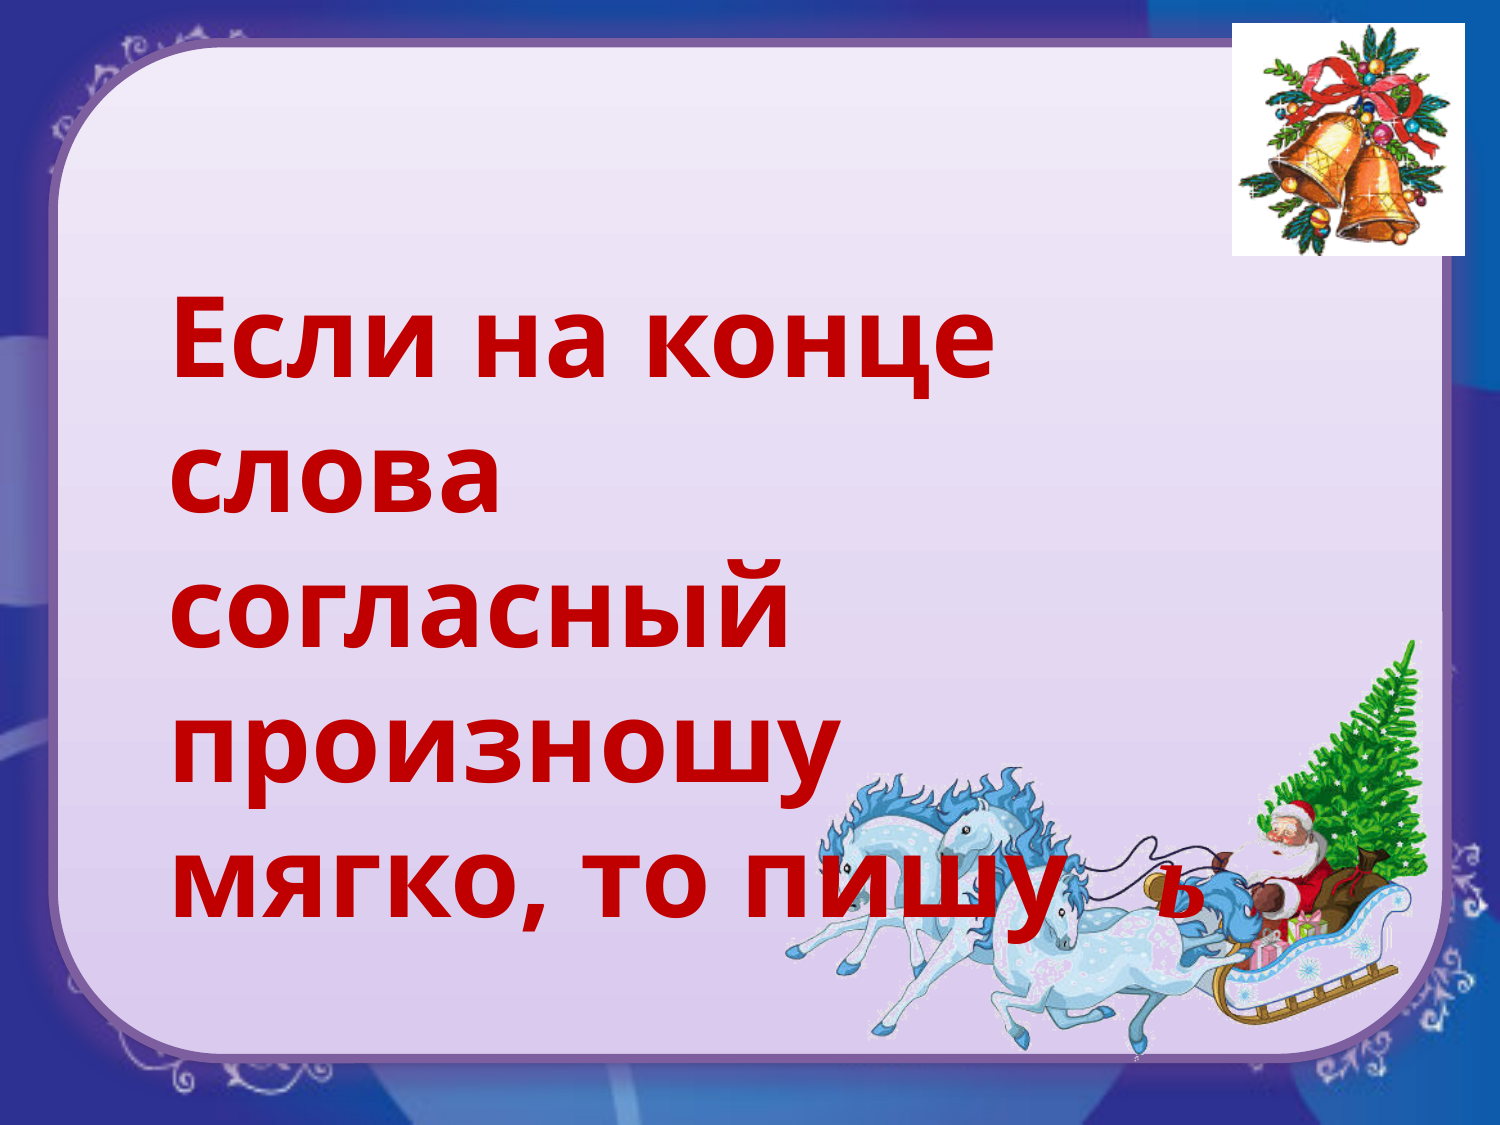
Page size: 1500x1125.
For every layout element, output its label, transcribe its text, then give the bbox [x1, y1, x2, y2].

text_box Если на конце слова согласный произношу мягко, то пишу ь [152, 257, 1254, 948]
picture [0, 0, 1500, 1125]
